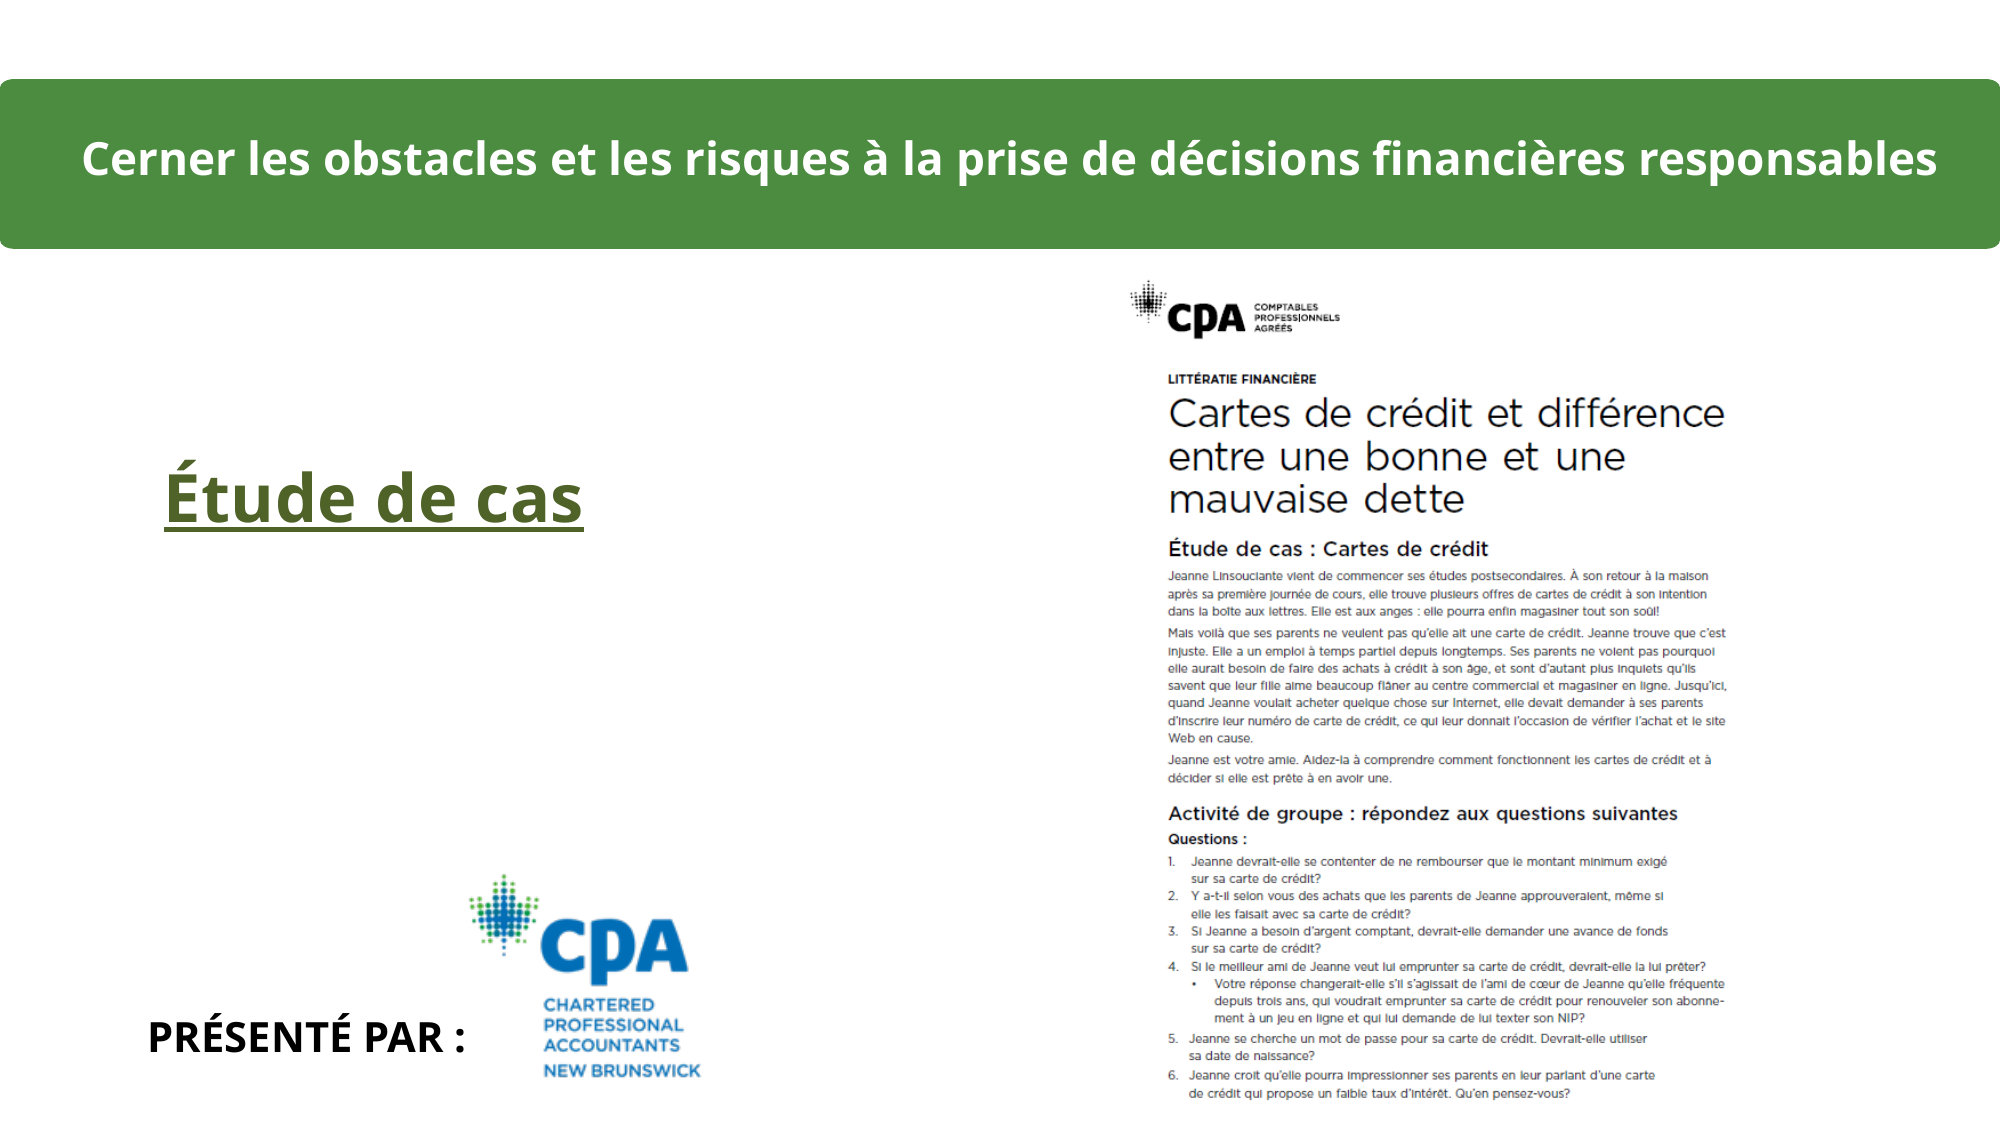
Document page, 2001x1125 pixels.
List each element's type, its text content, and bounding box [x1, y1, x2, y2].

text_box Étude de cas [129, 495, 962, 598]
text_box [417, 1062, 757, 1125]
text_box [417, 822, 757, 952]
text_box PRÉSENTÉ PAR : [147, 952, 906, 1062]
picture [1105, 266, 1751, 1107]
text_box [0, 78, 2000, 250]
